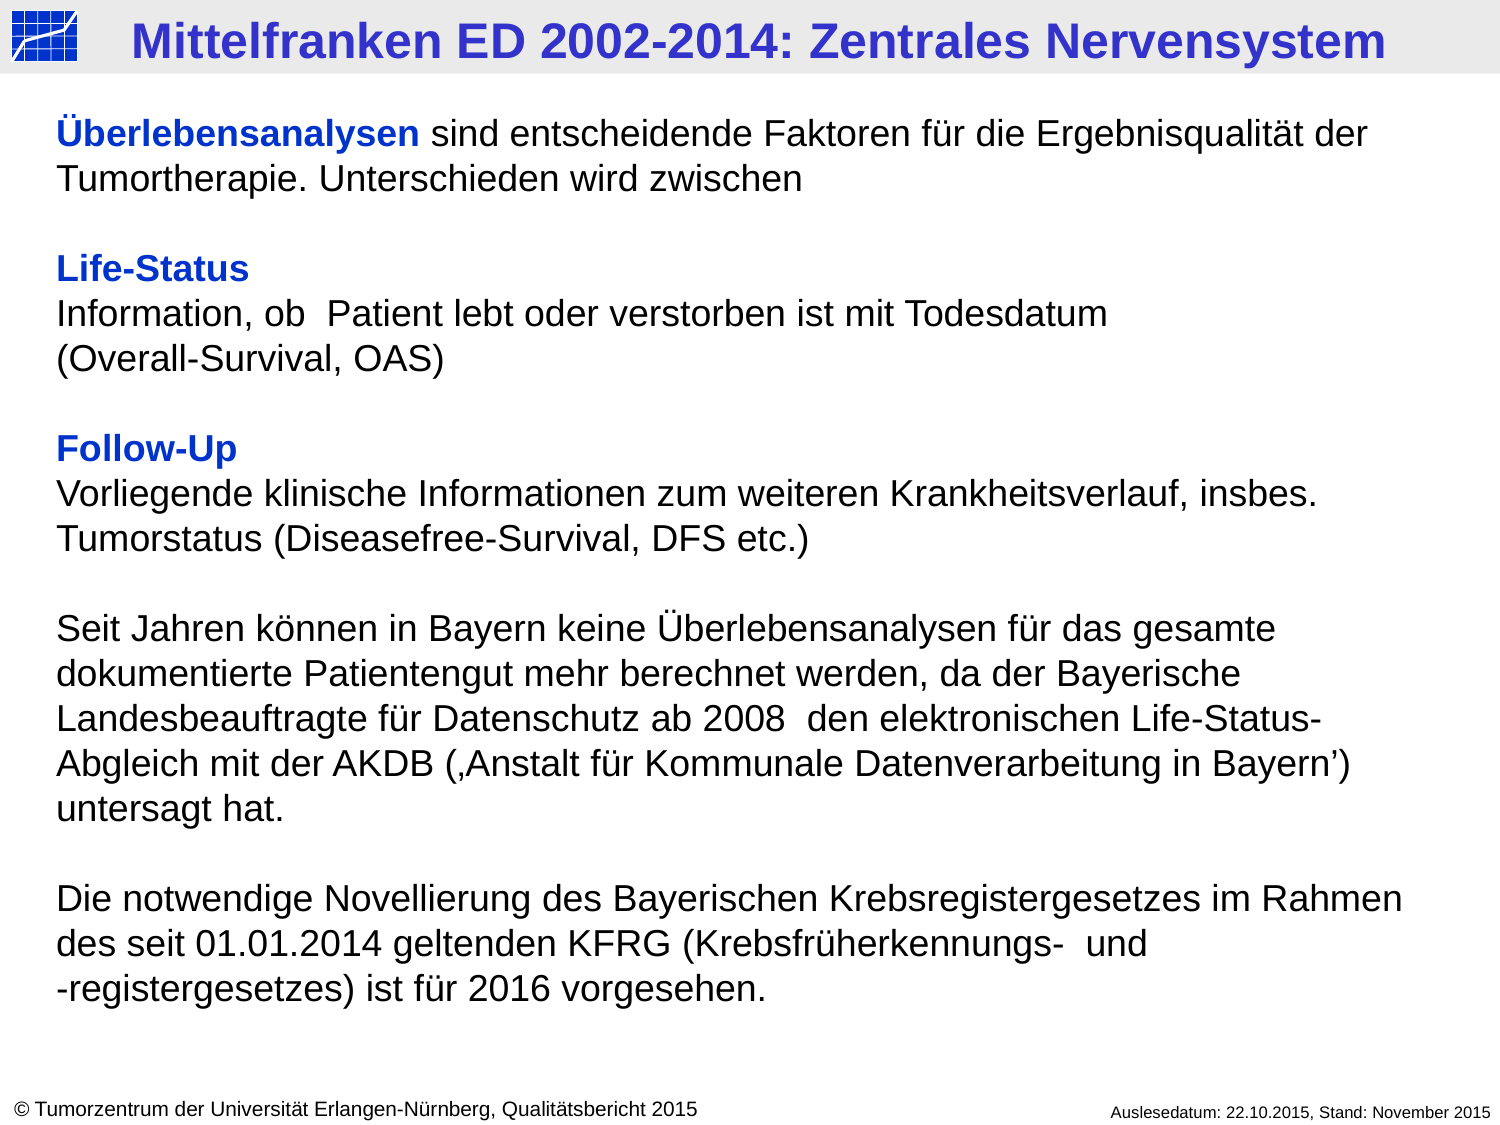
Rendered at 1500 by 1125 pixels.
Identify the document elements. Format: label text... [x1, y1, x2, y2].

text_box Überlebensanalysen sind entscheidende Faktoren für die Ergebnisqualität der Tumortherapie. Unterschieden wird zwischen Life-Status Information, ob Patient lebt oder verstorben ist mit Todesdatum (Overall-Survival, OAS) Follow-Up Vorliegende klinische Informationen zum weiteren Krankheitsverlauf, insbes. Tumorstatus (Diseasefree-Survival, DFS etc.) Seit Jahren können in Bayern keine Überlebensanalysen für das gesamte dokumentierte Patientengut mehr berechnet werden, da der Bayerische Landesbeauftragte für Datenschutz ab 2008 den elektronischen Life-Status-Abgleich mit der AKDB (‚Anstalt für Kommunale Datenverarbeitung in Bayern’) untersagt hat. Die notwendige Novellierung des Bayerischen Krebsregistergesetzes im Rahmen des seit 01.01.2014 geltenden KFRG (Krebsfrüherkennungs- und -registergesetzes) ist für 2016 vorgesehen. [41, 101, 1471, 1017]
